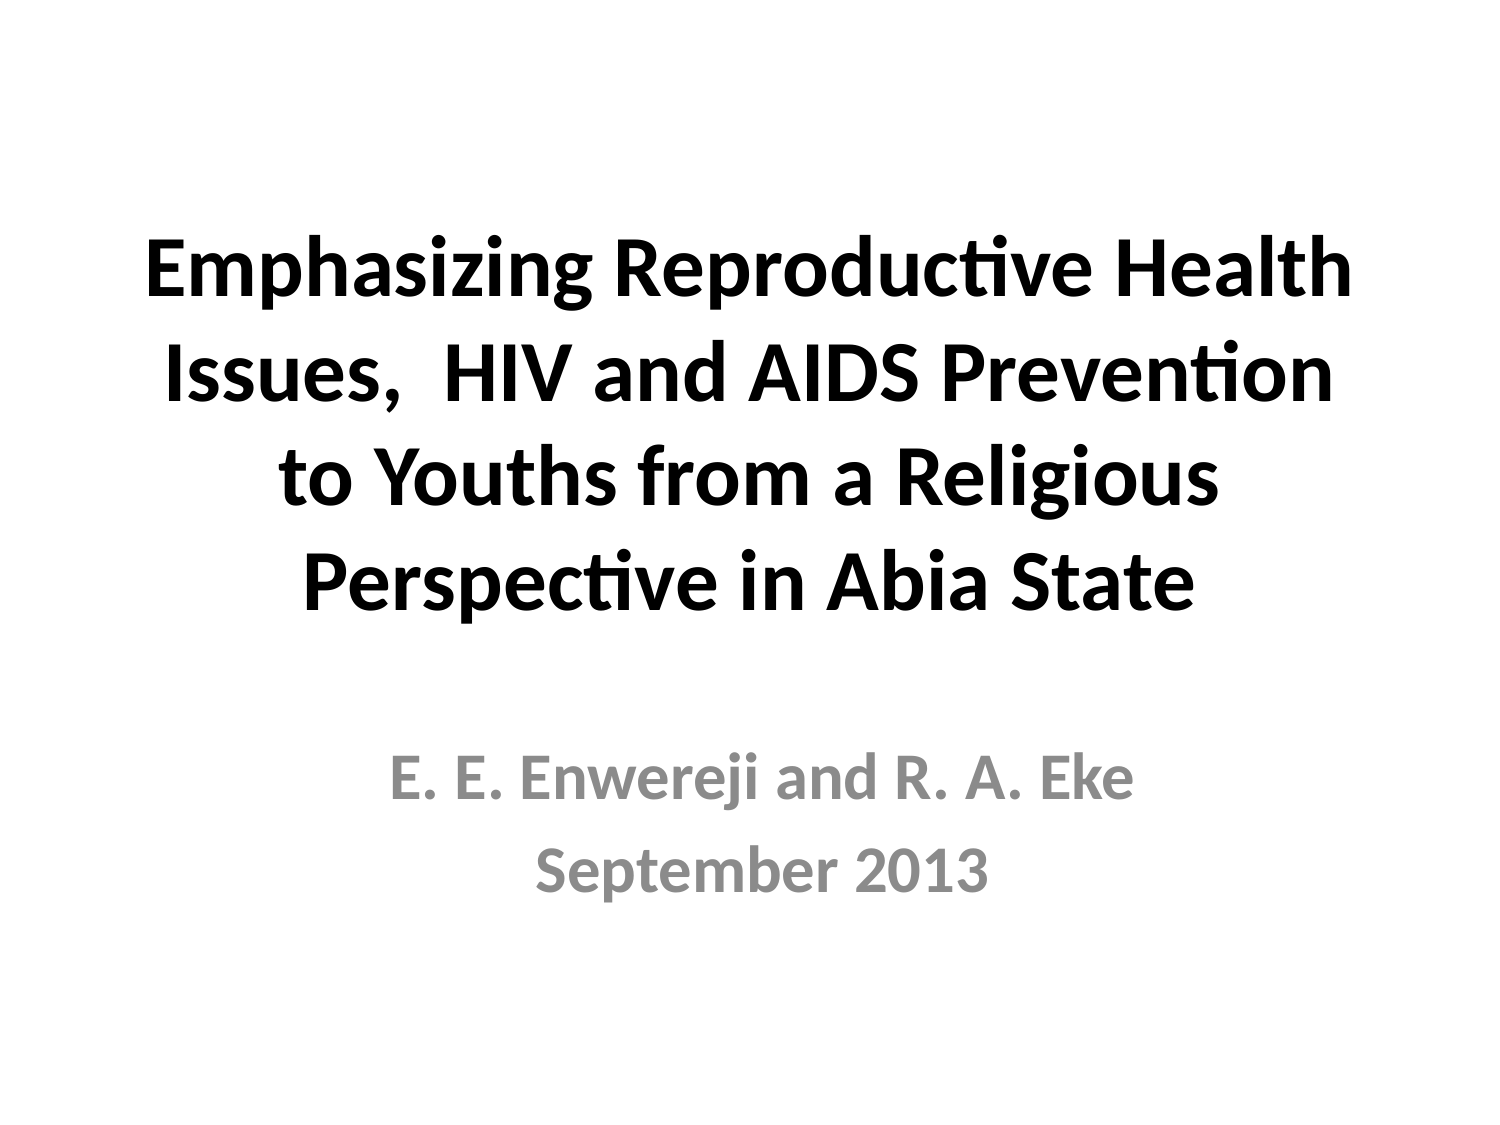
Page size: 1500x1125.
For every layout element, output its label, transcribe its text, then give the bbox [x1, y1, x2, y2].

title Emphasizing Reproductive Health Issues, HIV and AIDS Prevention to Youths from a Religious Perspective in Abia State [112, 162, 1388, 675]
subtitle E. E. Enwereji and R. A. Eke September 2013 [237, 725, 1288, 1013]
